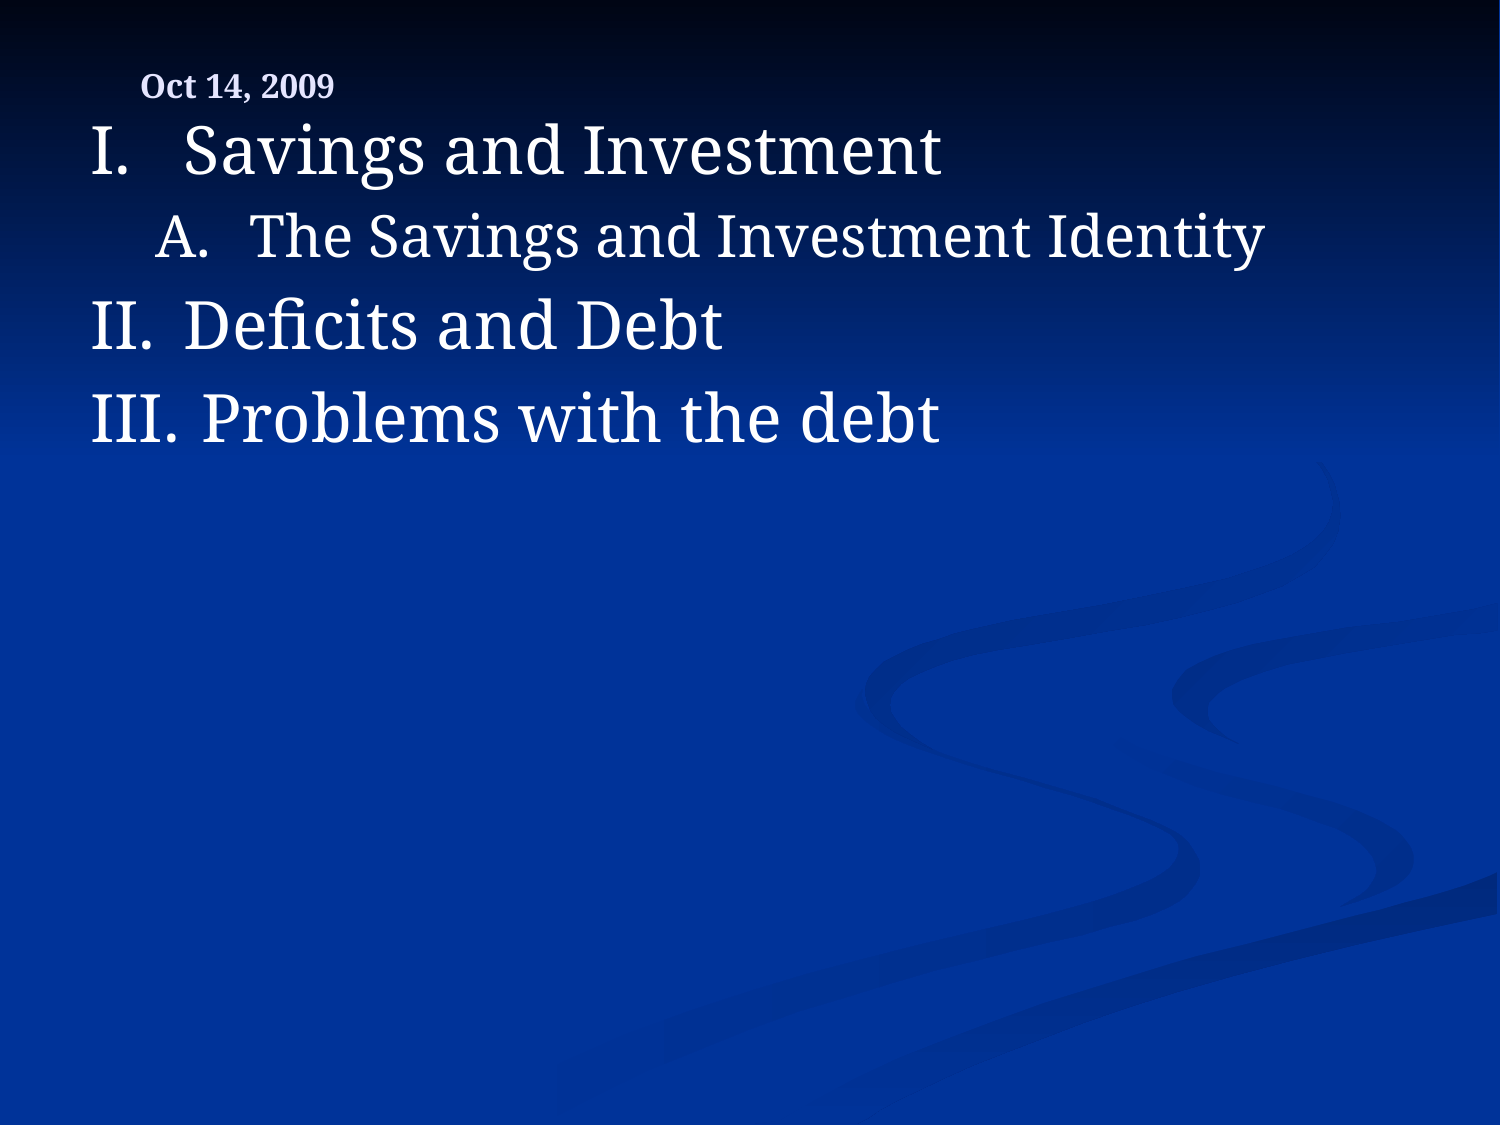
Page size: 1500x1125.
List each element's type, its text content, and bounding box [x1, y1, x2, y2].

title Oct 14, 2009 [74, 44, 401, 99]
list Savings and Investment The Savings and Investment Identity Deficits and Debt Problems with the debt [74, 99, 1426, 843]
